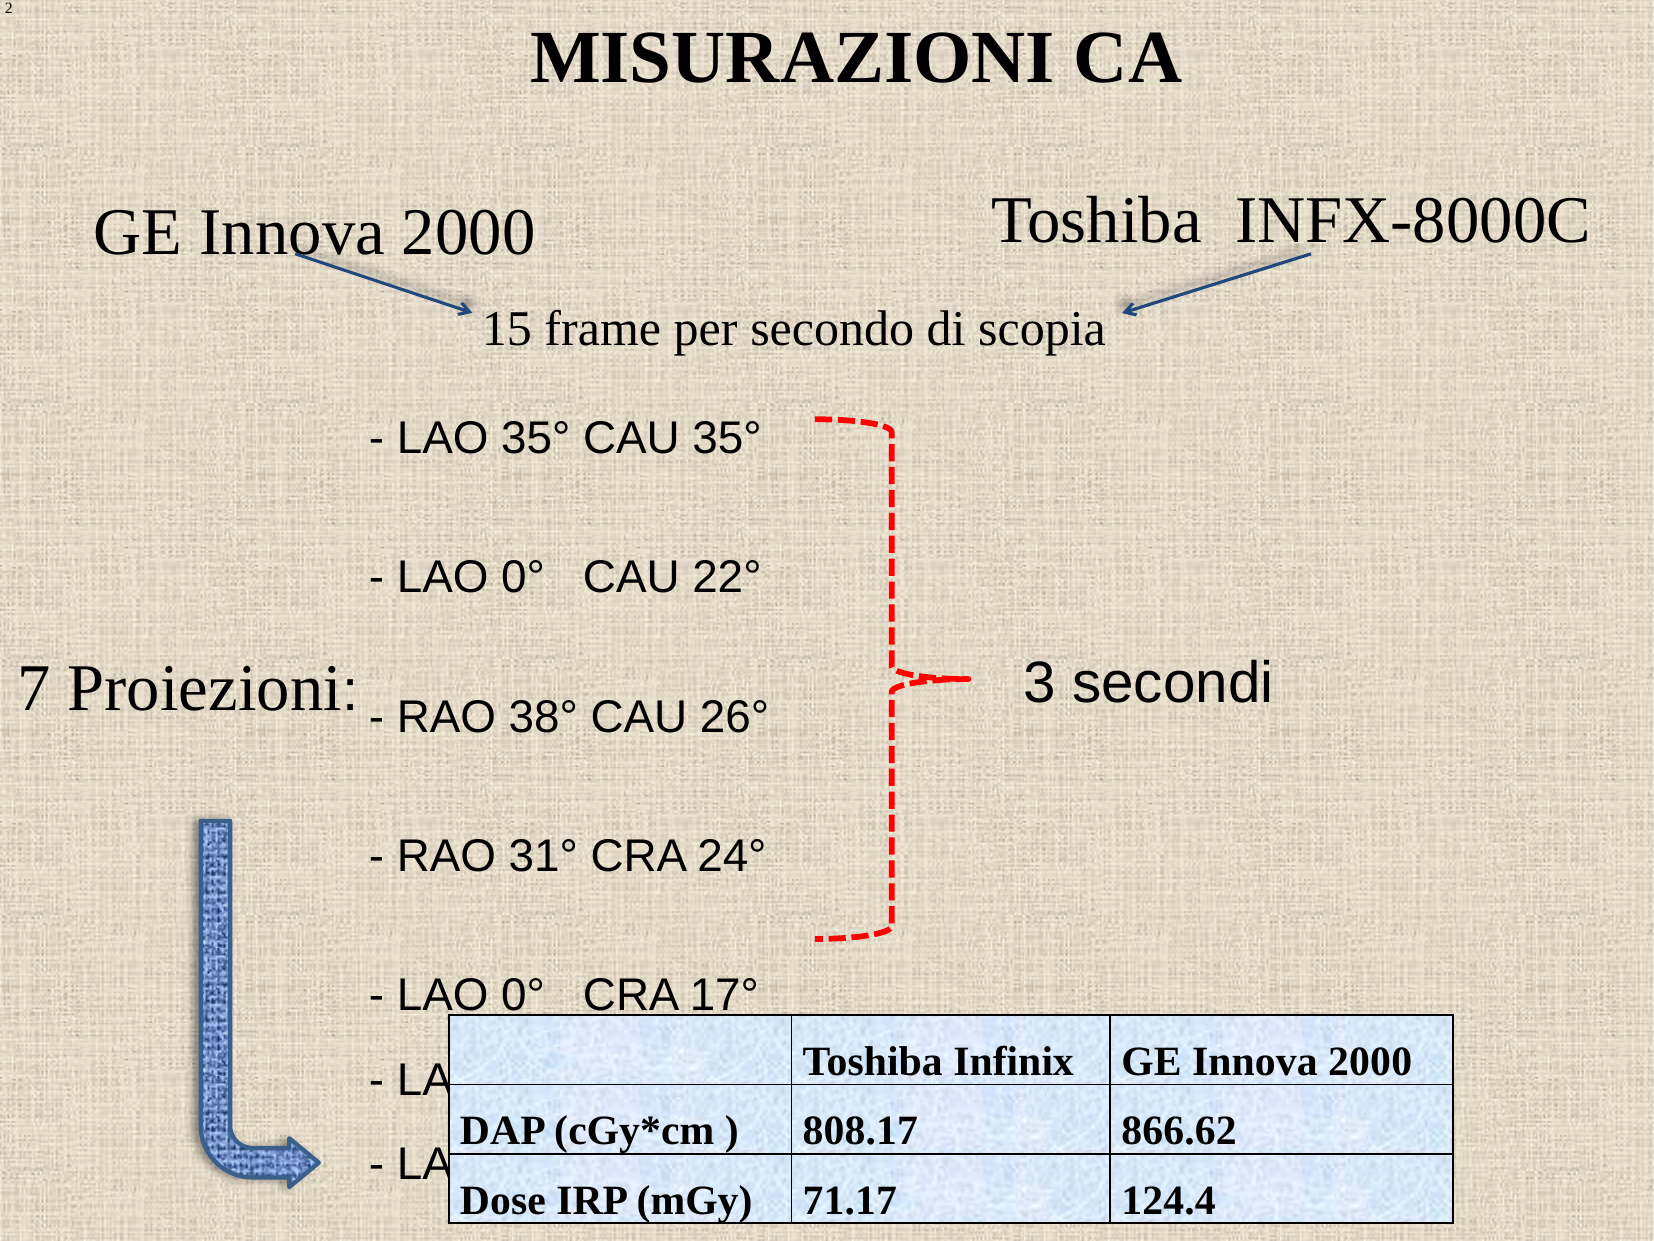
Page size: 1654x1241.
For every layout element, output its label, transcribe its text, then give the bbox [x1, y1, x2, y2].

table_header GE Innova 2000 [1111, 1016, 1452, 1084]
table_header Toshiba Infinix [792, 1016, 1109, 1084]
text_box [0, 0, 24, 32]
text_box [1121, 253, 1312, 314]
list Toshiba INFX-8000C [897, 135, 1654, 219]
table_cell 124.4 [1111, 1155, 1452, 1222]
table_cell 808.17 [792, 1085, 1109, 1153]
table_cell Dose IRP (mGy) [450, 1155, 791, 1222]
list 15 frame per secondo di scopia [0, 265, 1536, 349]
text_box MISURAZIONI CA [58, 0, 1654, 105]
table_cell 866.62 [1111, 1085, 1452, 1153]
list - LAO 35° CAU 35° - LAO 0° CAU 22° - RAO 38° CAU 26° - RAO 31° CRA 24° - LAO 0° CRA 17° - LAO 32° CRA 23° - LAO 43° CRA 0° [70, 407, 839, 1034]
list 7 Proiezioni: [0, 643, 402, 728]
text_box [814, 418, 970, 940]
list GE Innova 2000 [0, 147, 662, 236]
table_cell 71.17 [792, 1155, 1109, 1222]
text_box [294, 253, 473, 314]
text_box [198, 818, 321, 1189]
table_header [450, 1016, 791, 1084]
list 3 secondi [921, 643, 1359, 716]
table_cell DAP (cGy*cm ) [450, 1085, 791, 1153]
